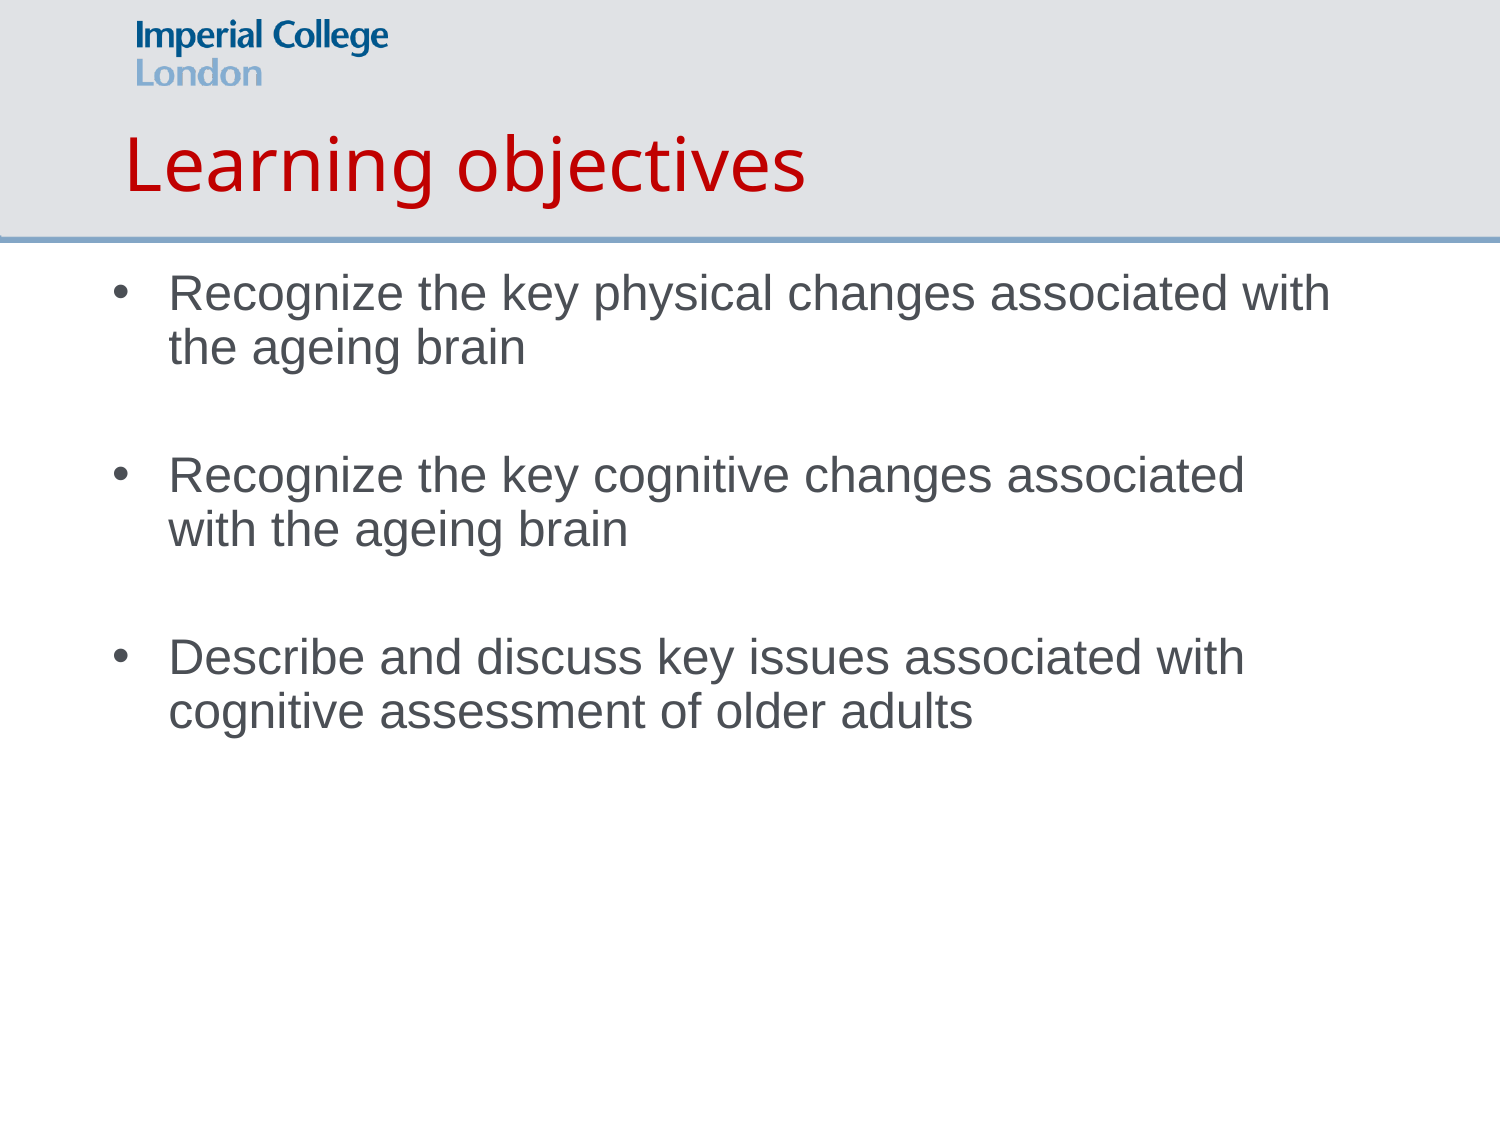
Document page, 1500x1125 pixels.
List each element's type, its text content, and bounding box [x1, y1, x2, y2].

picture [0, 0, 1500, 243]
list Recognize the key physical changes associated with the ageing brain Recognize the key cognitive changes associated with the ageing brain Describe and discuss key issues associated with cognitive assessment of older adults [111, 266, 1341, 1071]
title Learning objectives [123, 101, 1362, 207]
